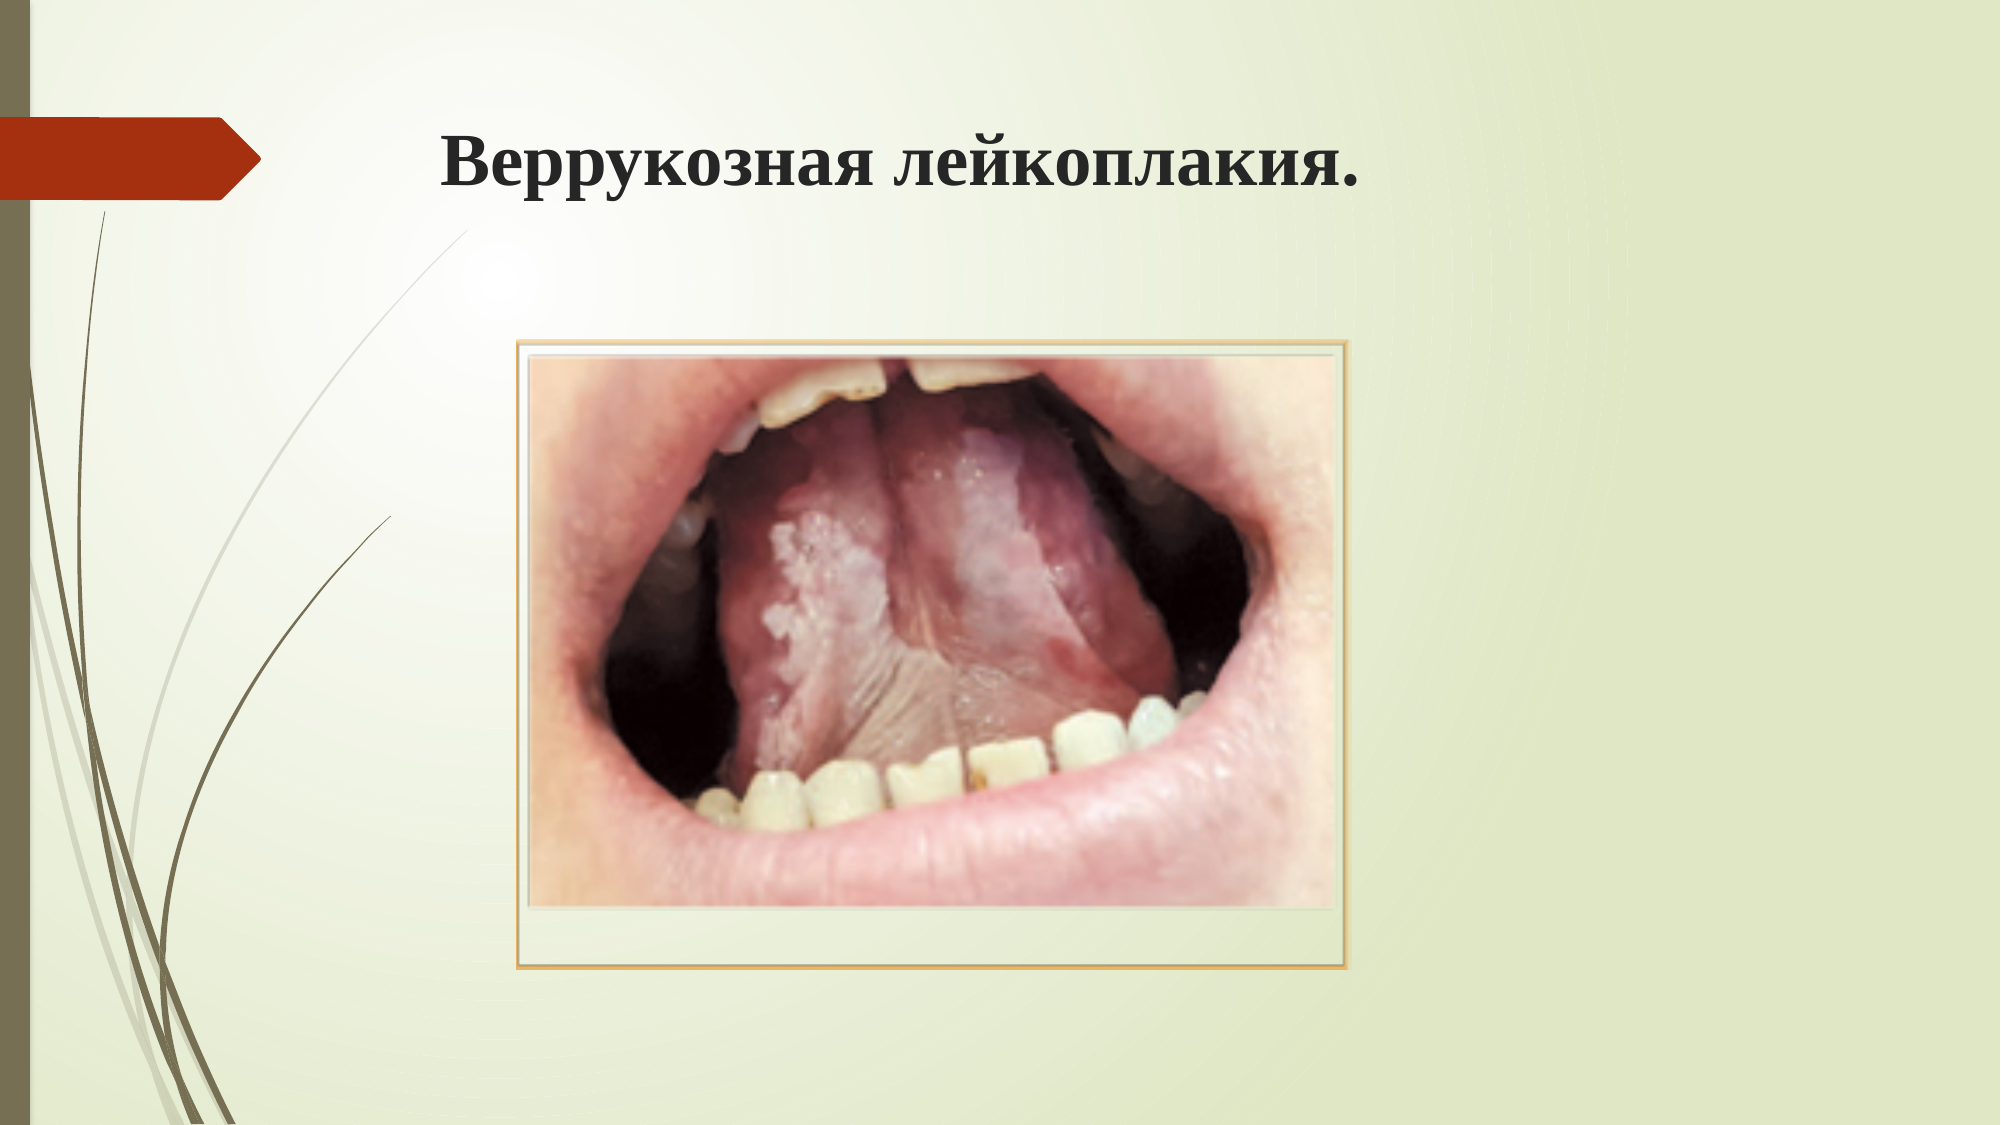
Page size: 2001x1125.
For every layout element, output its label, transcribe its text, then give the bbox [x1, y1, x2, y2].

title Веррукозная лейкоплакия. [425, 102, 1888, 313]
picture [515, 338, 1352, 971]
